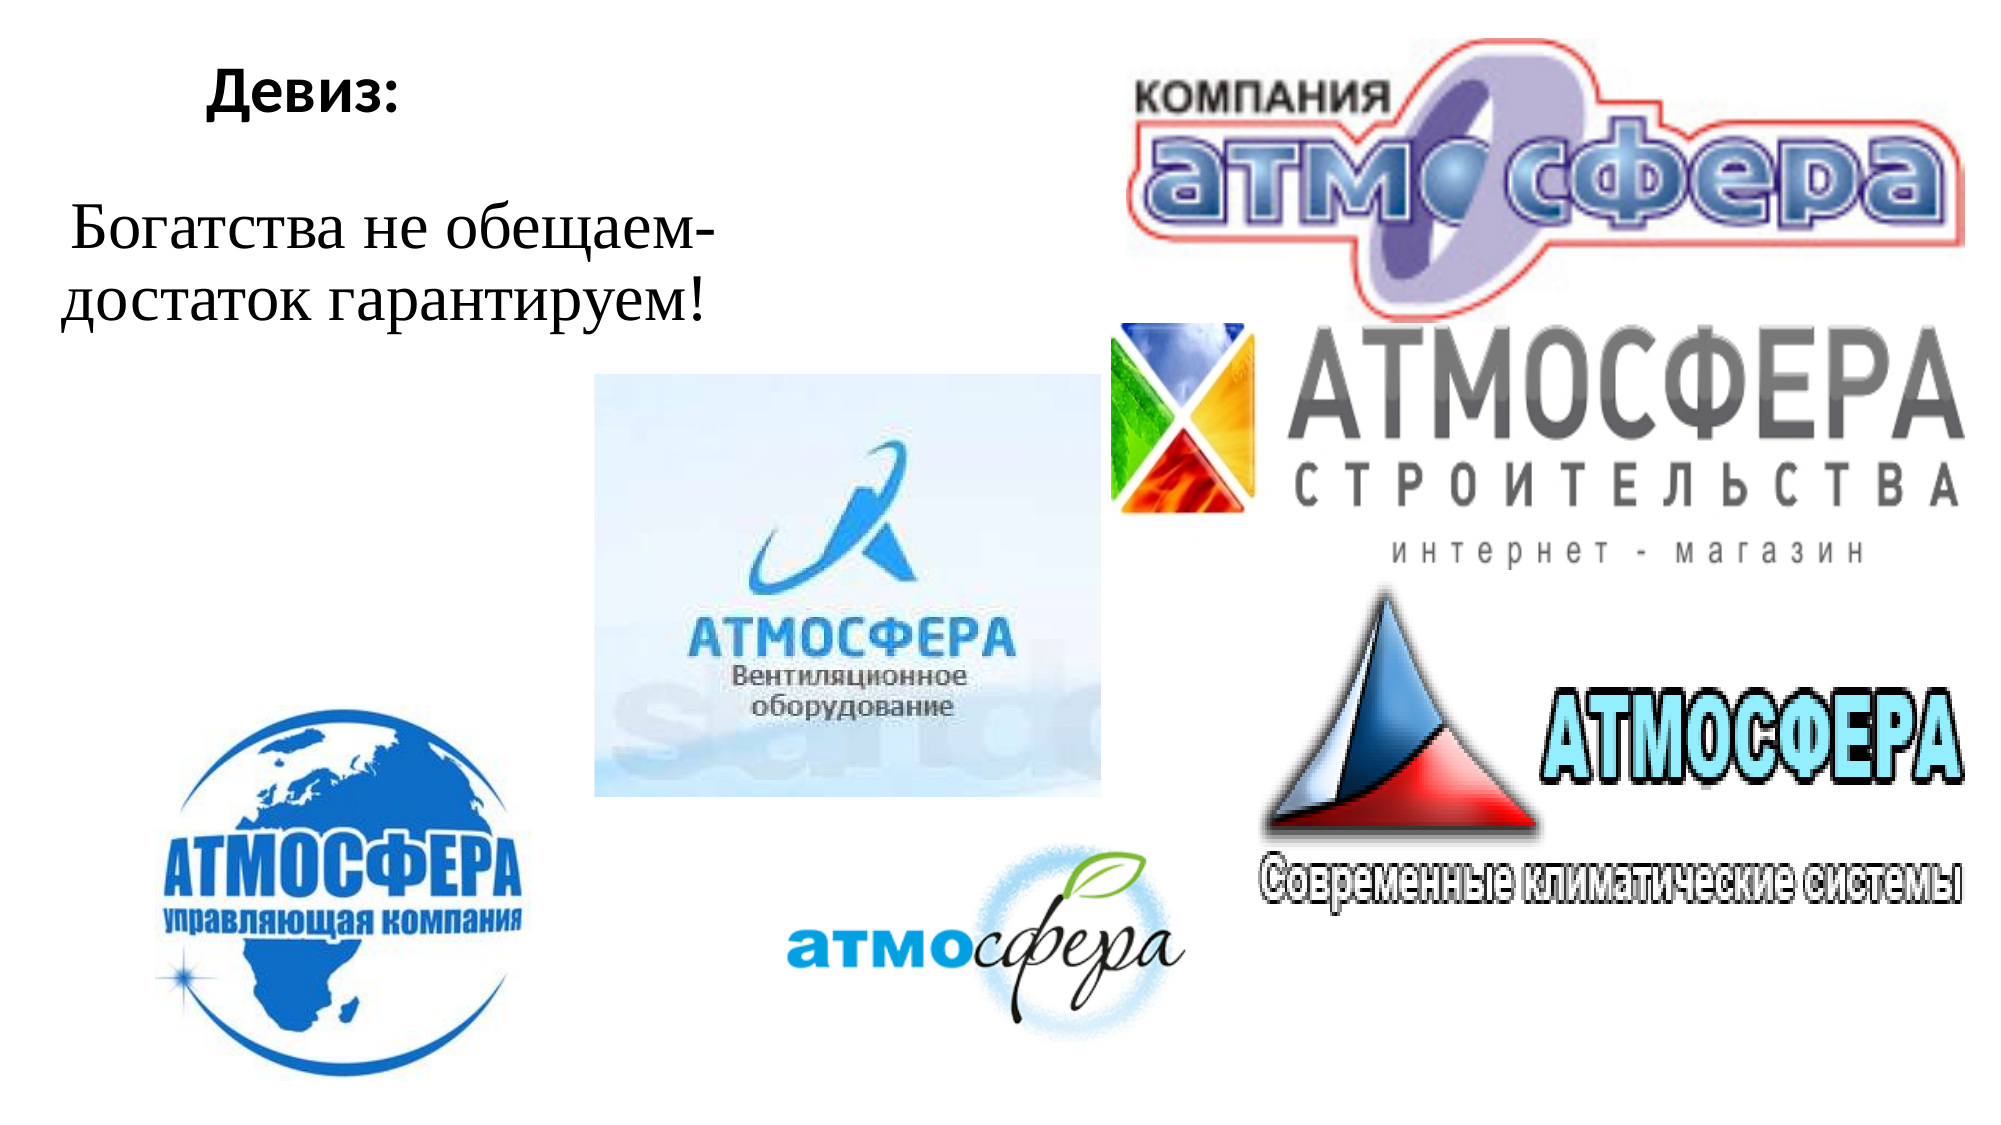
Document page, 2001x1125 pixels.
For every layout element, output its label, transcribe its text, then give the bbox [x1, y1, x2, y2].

text_box Девиз: [191, 38, 496, 134]
picture [155, 705, 531, 1081]
picture [742, 38, 1965, 1085]
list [565, 374, 1128, 797]
title Богатства не обещаем-достаток гарантируем! [45, 151, 743, 375]
